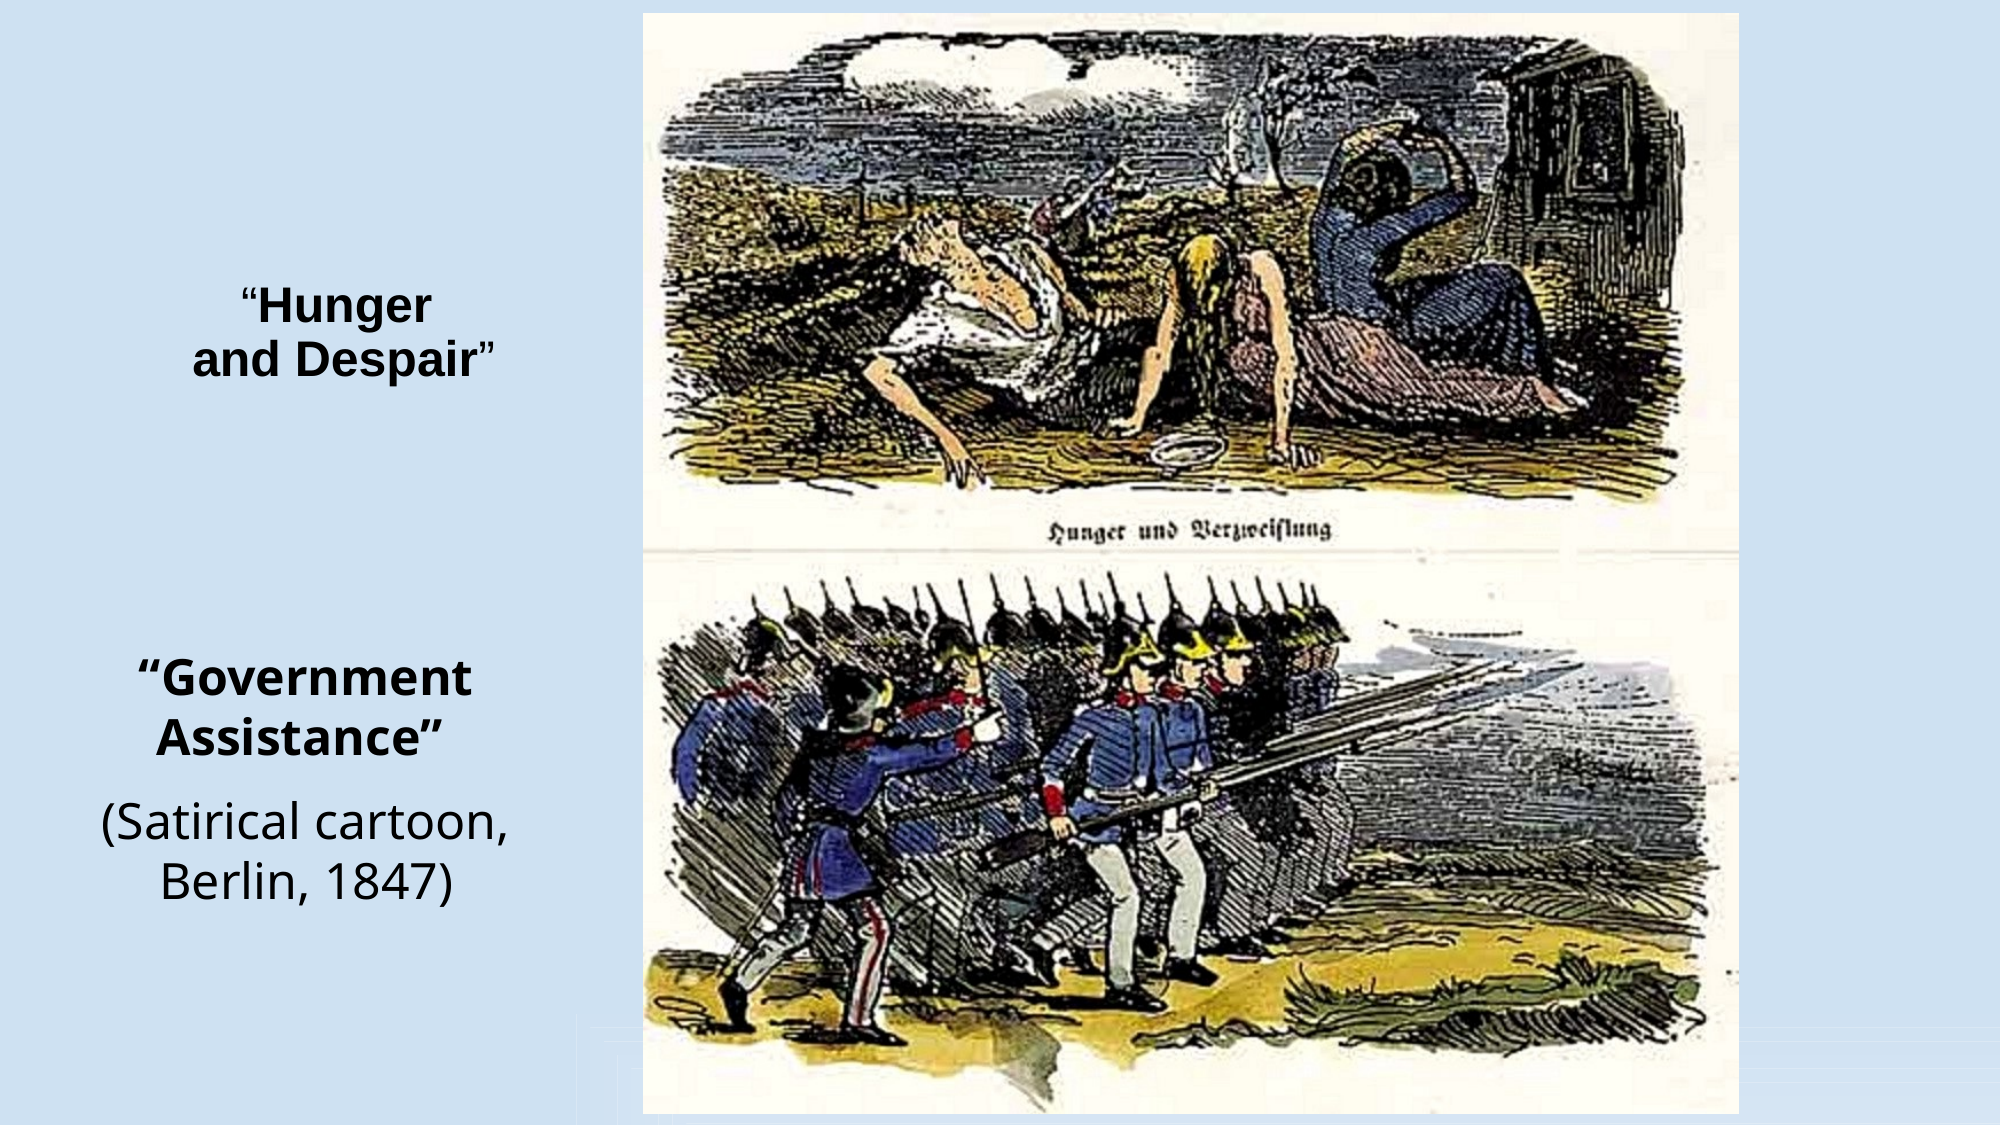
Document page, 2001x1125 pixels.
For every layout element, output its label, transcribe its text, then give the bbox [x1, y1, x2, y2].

text_box “Government Assistance” (Satirical cartoon, Berlin, 1847) [24, 637, 588, 918]
title “Hunger and Despair” [137, 224, 550, 443]
picture [643, 13, 1739, 1114]
